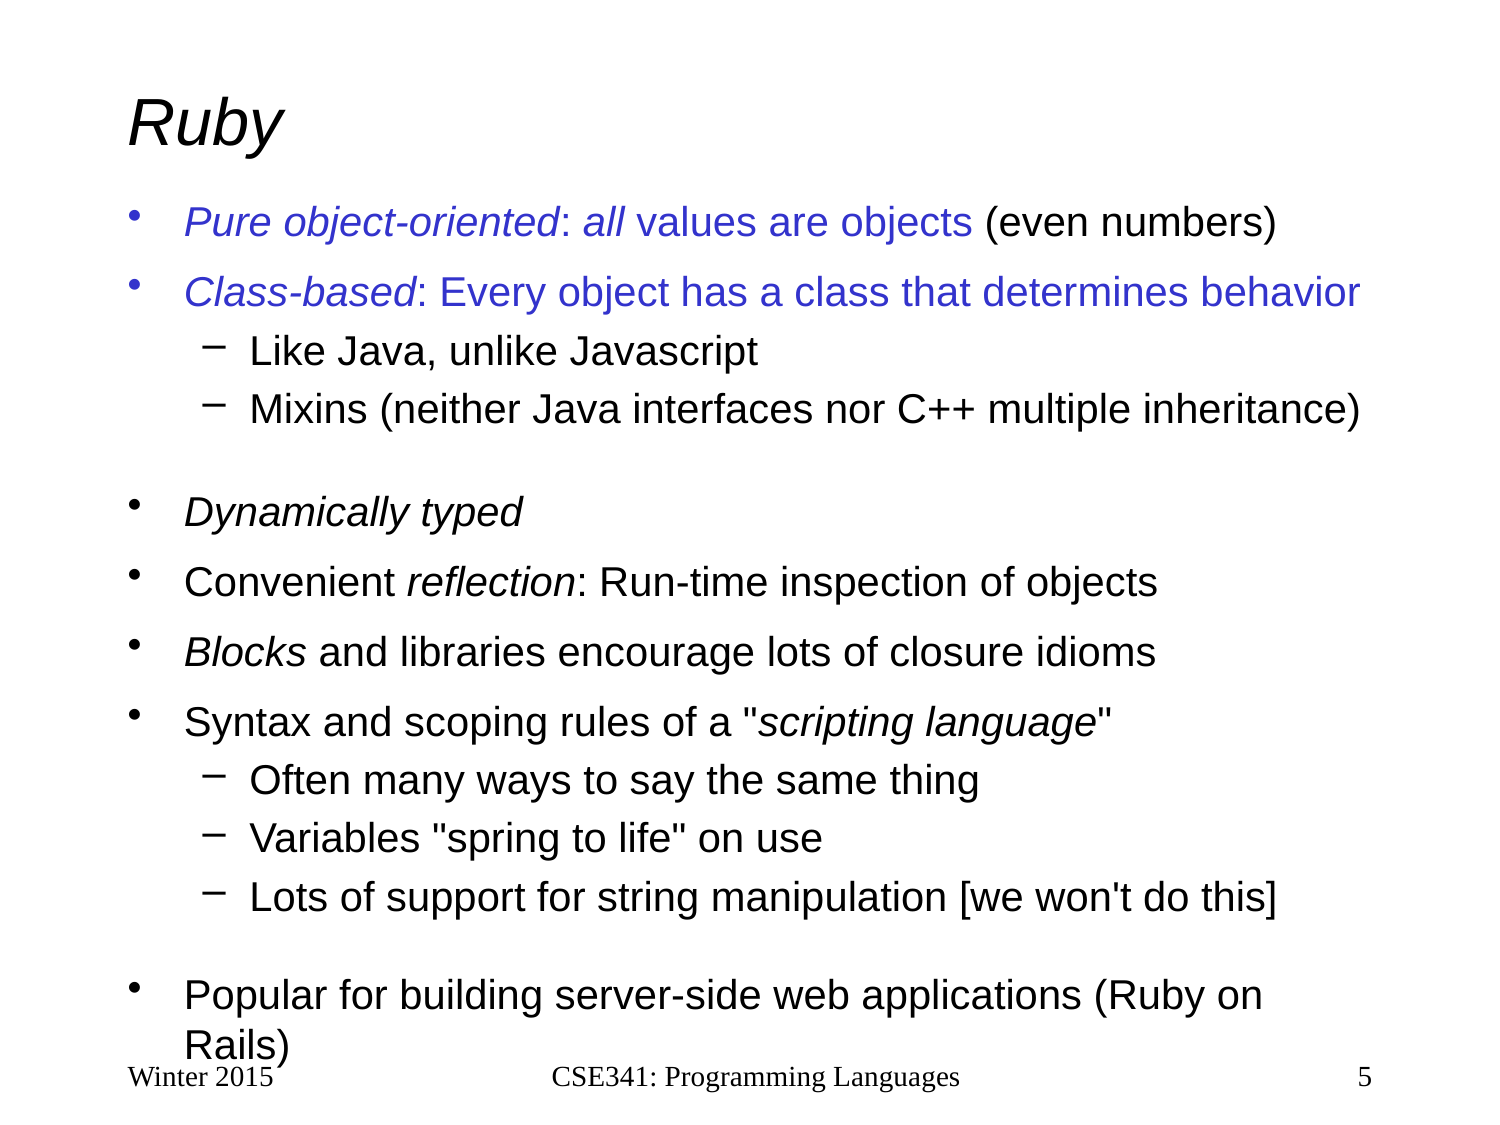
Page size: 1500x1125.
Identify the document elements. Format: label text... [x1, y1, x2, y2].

title Ruby [112, 24, 1388, 187]
footer CSE341: Programming Languages [474, 1049, 1038, 1125]
slide_number 5 [1074, 1049, 1388, 1125]
slide_number Winter 2015 [112, 1049, 426, 1125]
list Pure object-oriented: all values are objects (even numbers) Class-based: Every object has a class that determines behavior Like Java, unlike Javascript Mixins (neither Java interfaces nor C++ multiple inheritance) Dynamically typed Convenient reflection: Run-time inspection of objects Blocks and libraries encourage lots of closure idioms Syntax and scoping rules of a "scripting language" Often many ways to say the same thing Variables "spring to life" on use Lots of support for string manipulation [we won't do this] Popular for building server-side web applications (Ruby on Rails) [112, 187, 1388, 976]
